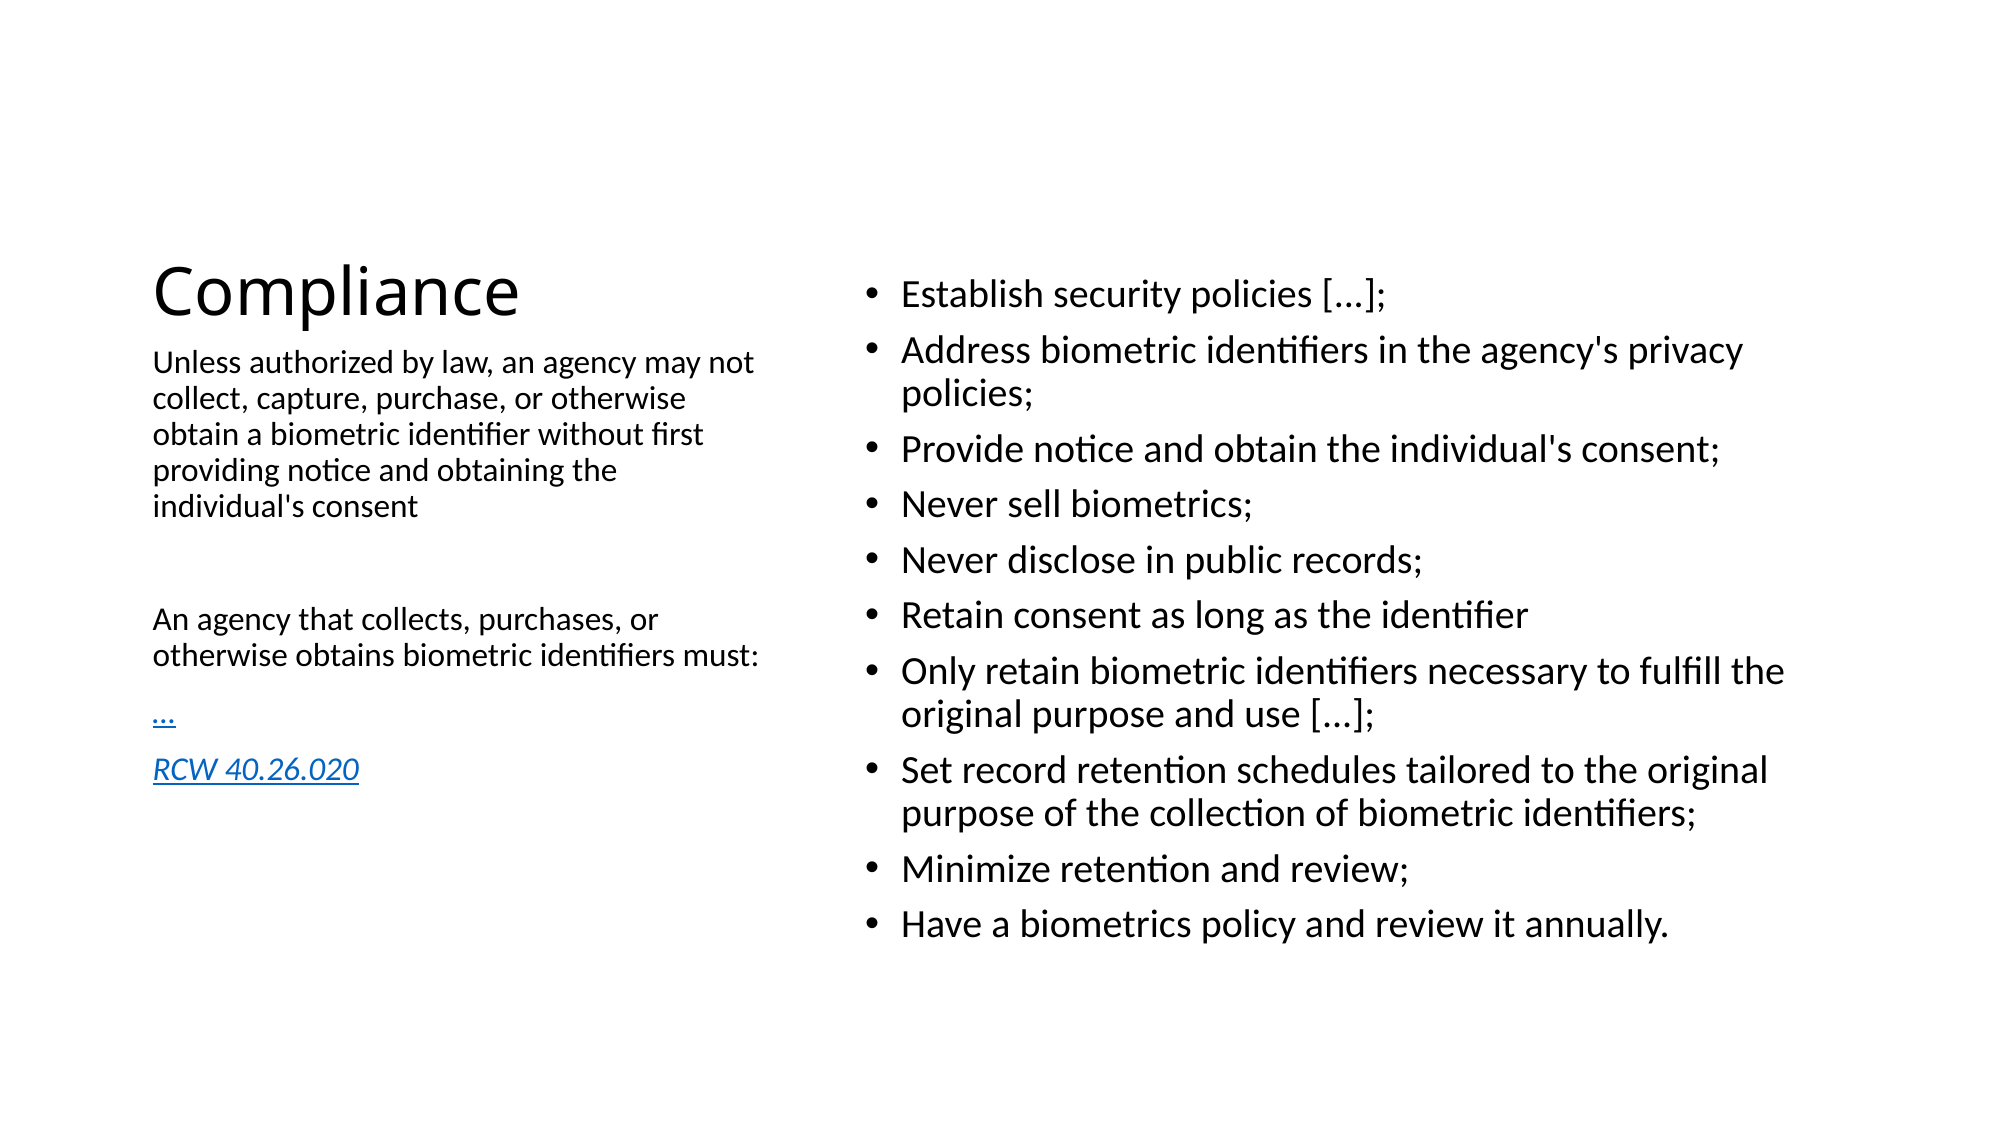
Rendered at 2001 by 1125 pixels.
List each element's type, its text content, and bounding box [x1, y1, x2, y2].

list Unless authorized by law, an agency may not collect, capture, purchase, or otherwise obtain a biometric identifier without first providing notice and obtaining the individual's consent An agency that collects, purchases, or otherwise obtains biometric identifiers must: … RCW 40.26.020 [137, 337, 783, 963]
list Establish security policies [...]; Address biometric identifiers in the agency's privacy policies; Provide notice and obtain the individual's consent; Never sell biometrics; Never disclose in public records; Retain consent as long as the identifier Only retain biometric identifiers necessary to fulfill the original purpose and use [...]; Set record retention schedules tailored to the original purpose of the collection of biometric identifiers; Minimize retention and review; Have a biometrics policy and review it annually. [850, 161, 1863, 962]
title Compliance [137, 75, 783, 337]
